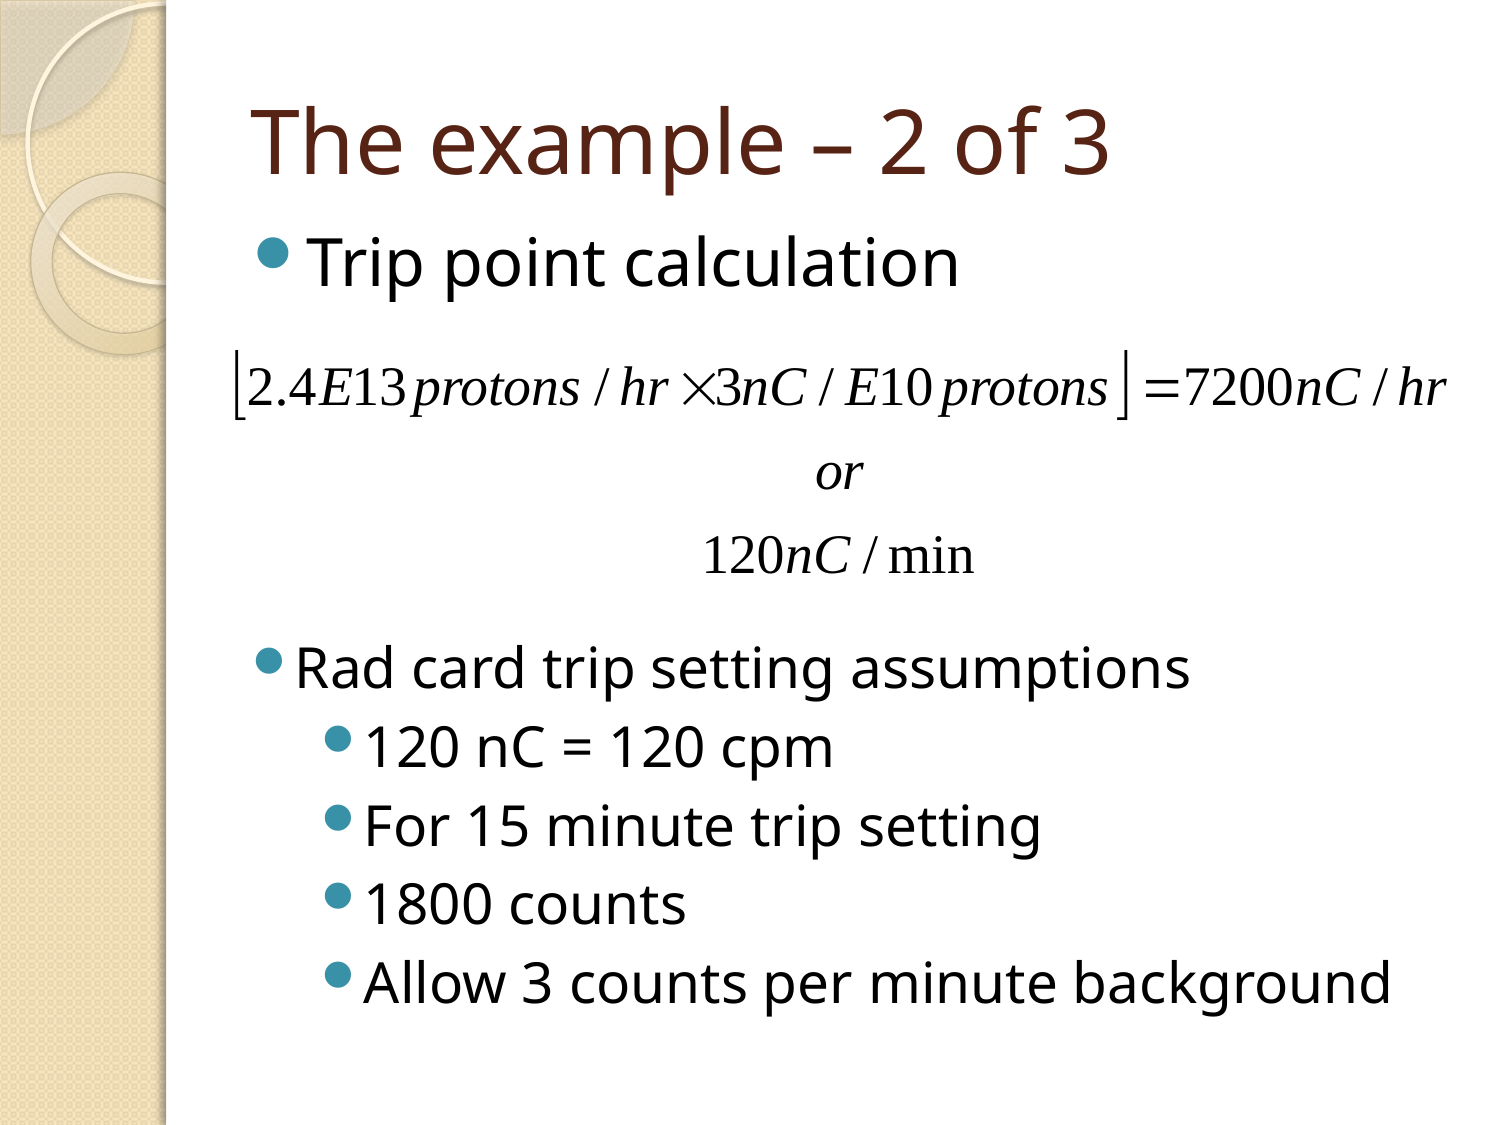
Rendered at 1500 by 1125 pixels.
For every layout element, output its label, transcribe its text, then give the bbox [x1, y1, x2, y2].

text_box Rad card trip setting assumptions 120 nC = 120 cpm For 15 minute trip setting 1800 counts Allow 3 counts per minute background [224, 624, 1455, 1025]
list Trip point calculation [225, 212, 1455, 338]
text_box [224, 349, 1460, 588]
title The example – 2 of 3 [235, 45, 1466, 233]
